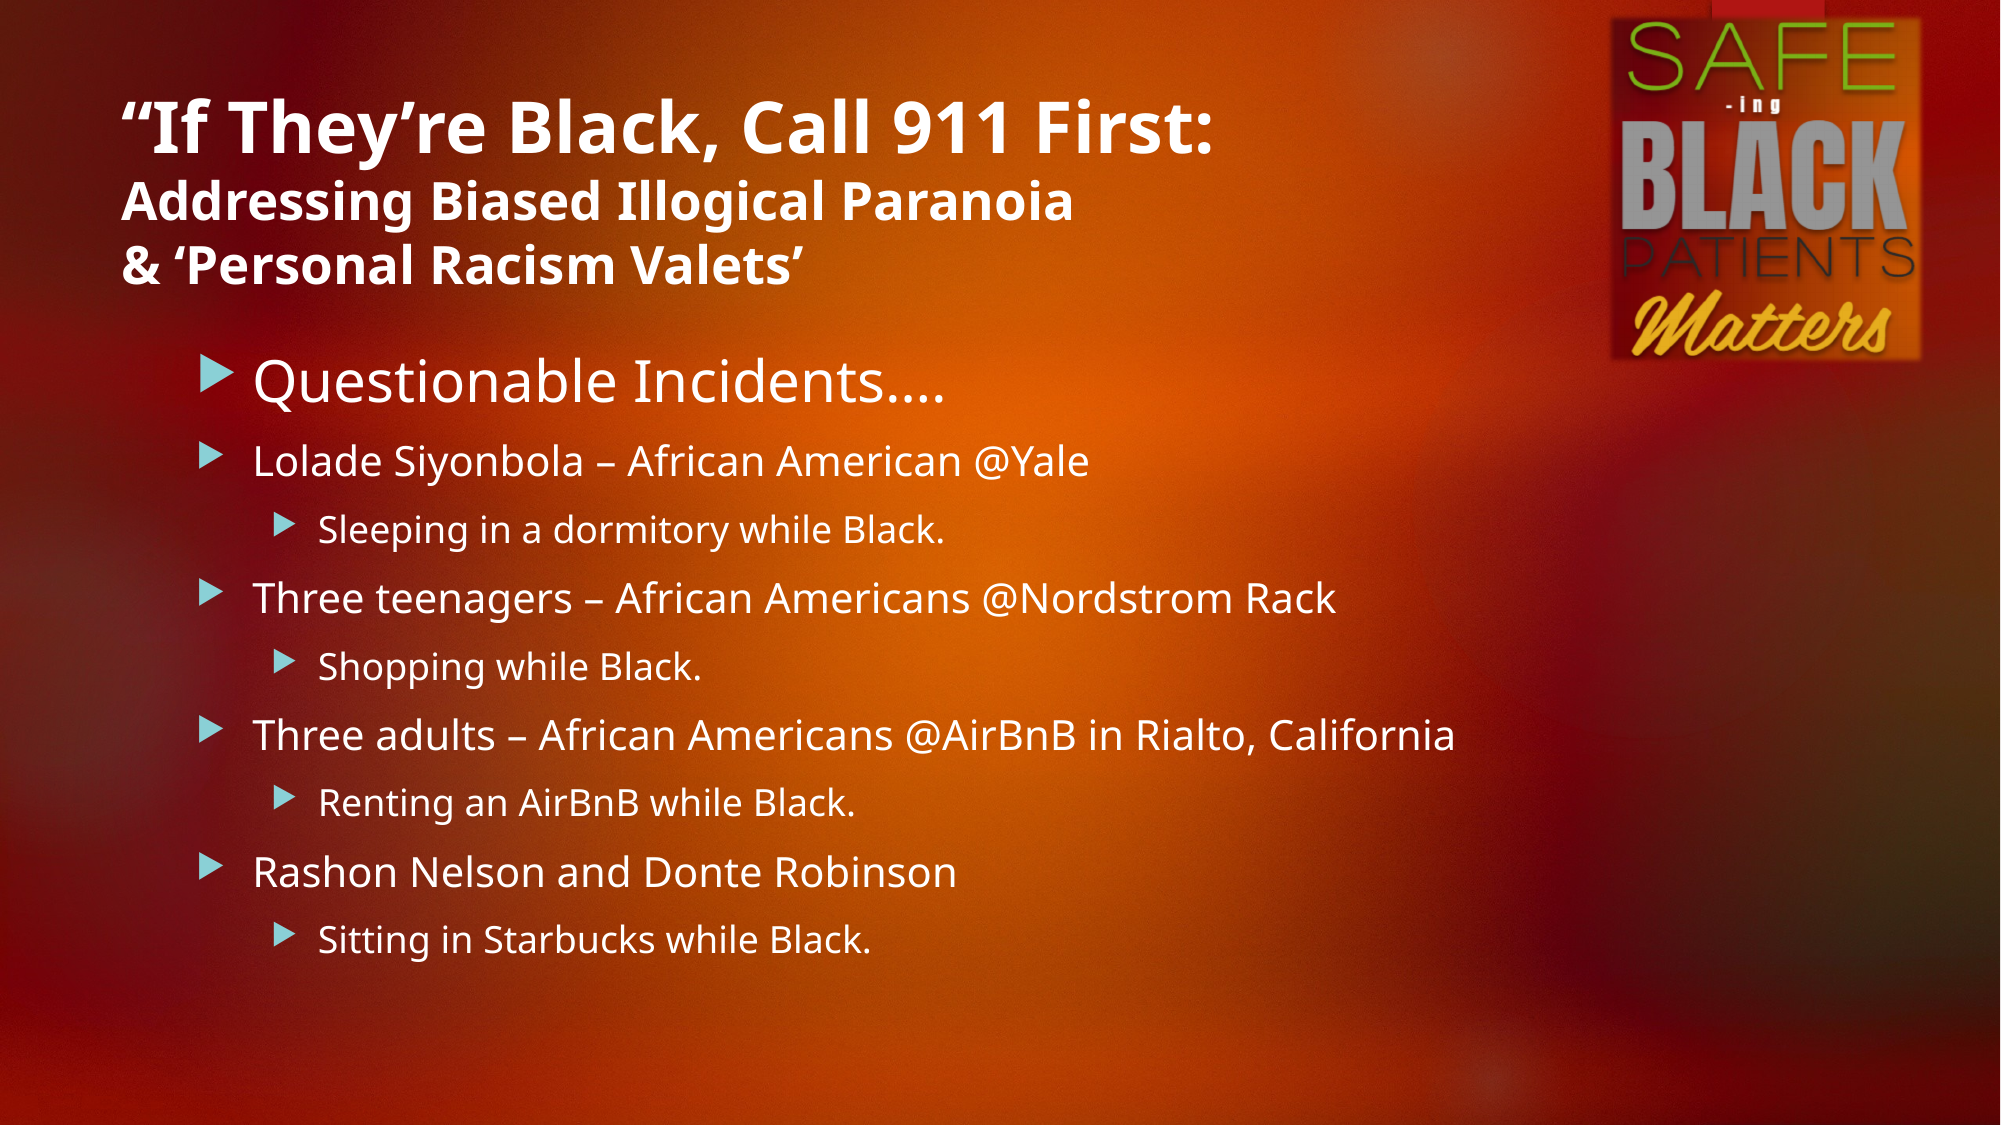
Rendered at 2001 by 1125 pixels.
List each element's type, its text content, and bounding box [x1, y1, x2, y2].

picture [0, 0, 2001, 1125]
title “If They’re Black, Call 911 First: Addressing Biased Illogical Paranoia & ‘Personal Racism Valets’ [106, 74, 1600, 304]
list Questionable Incidents…. Lolade Siyonbola – African American @Yale Sleeping in a dormitory while Black. Three teenagers – African Americans @Nordstrom Rack Shopping while Black. Three adults – African Americans @AirBnB in Rialto, California Renting an AirBnB while Black. Rashon Nelson and Donte Robinson Sitting in Starbucks while Black. [181, 336, 1649, 1025]
